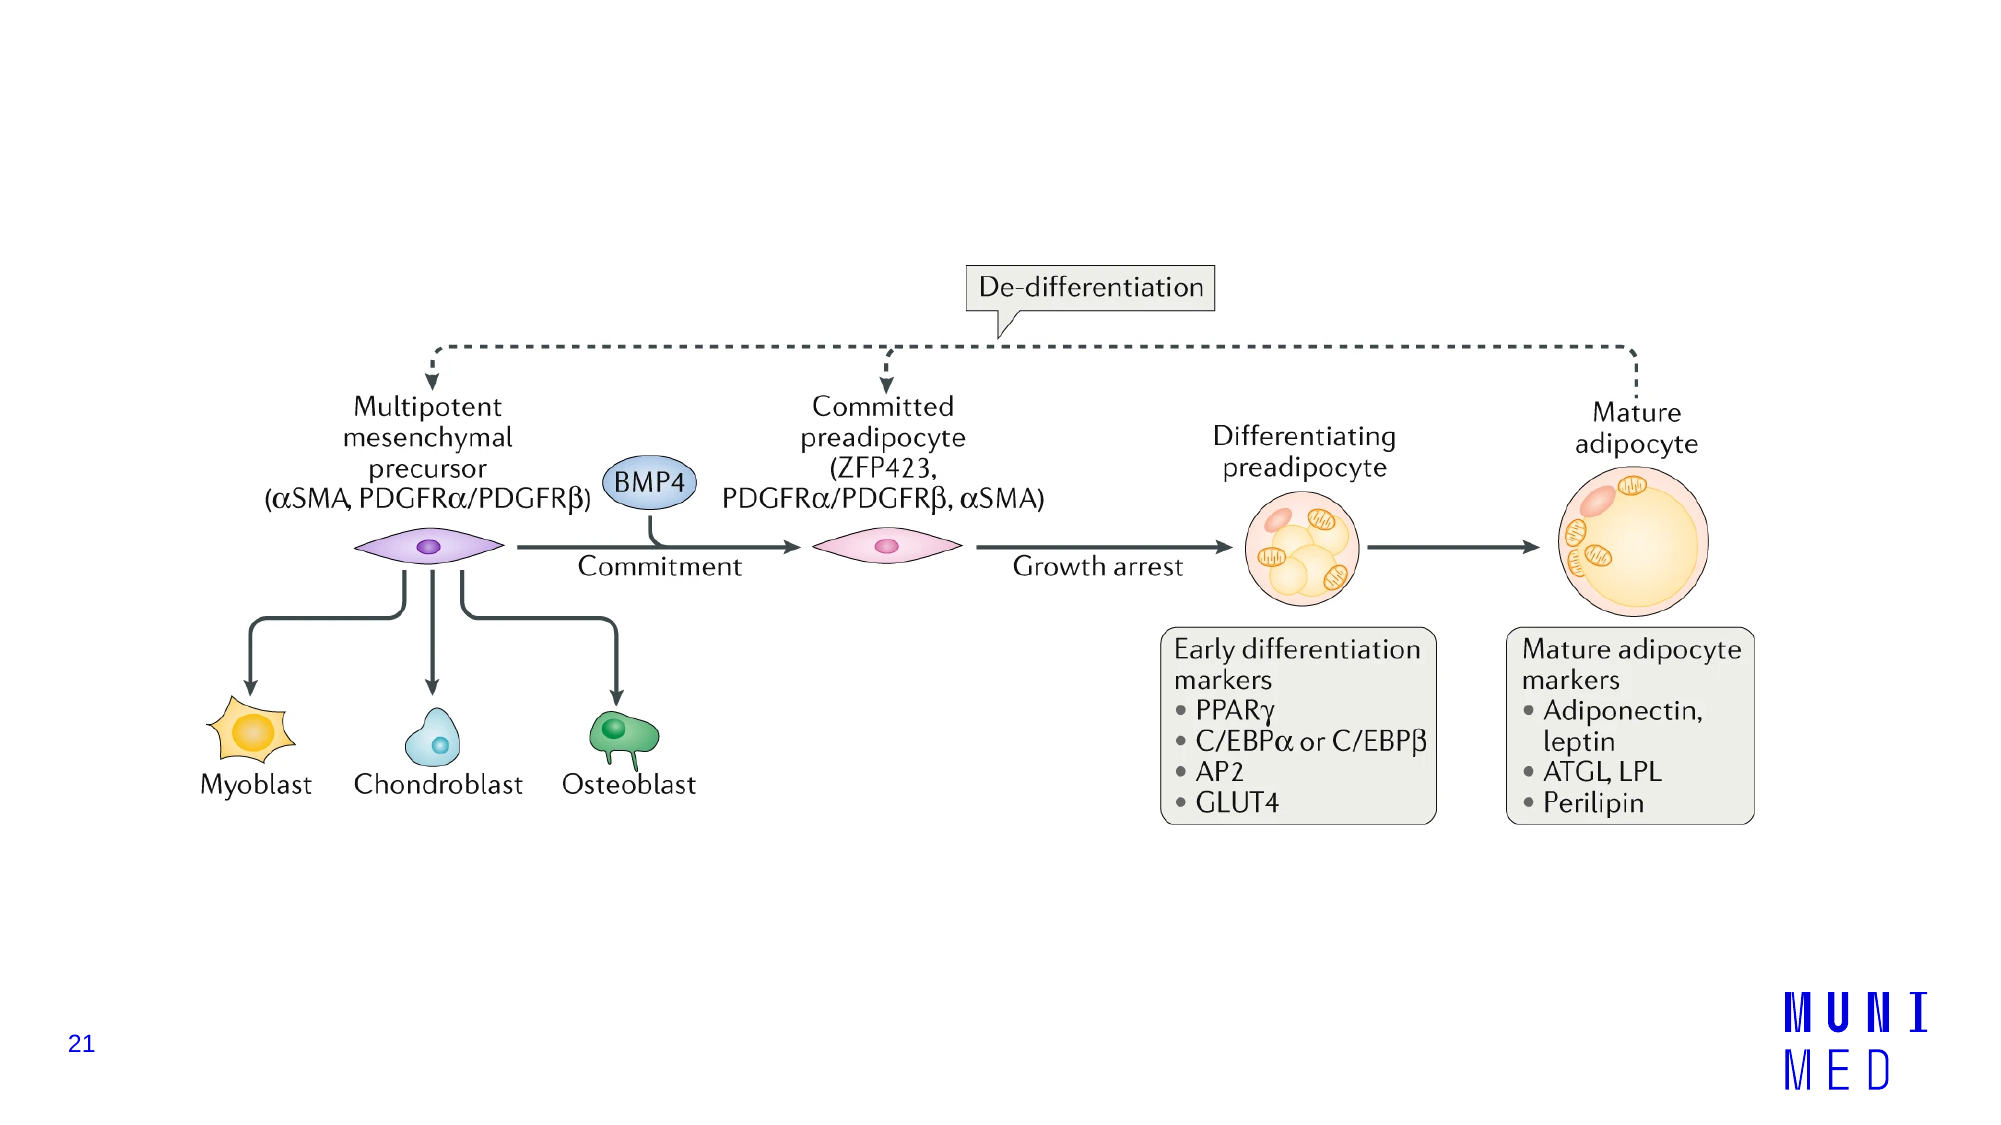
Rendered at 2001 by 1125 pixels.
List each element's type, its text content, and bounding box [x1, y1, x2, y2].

slide_number 21 [67, 1021, 110, 1063]
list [201, 265, 1755, 826]
